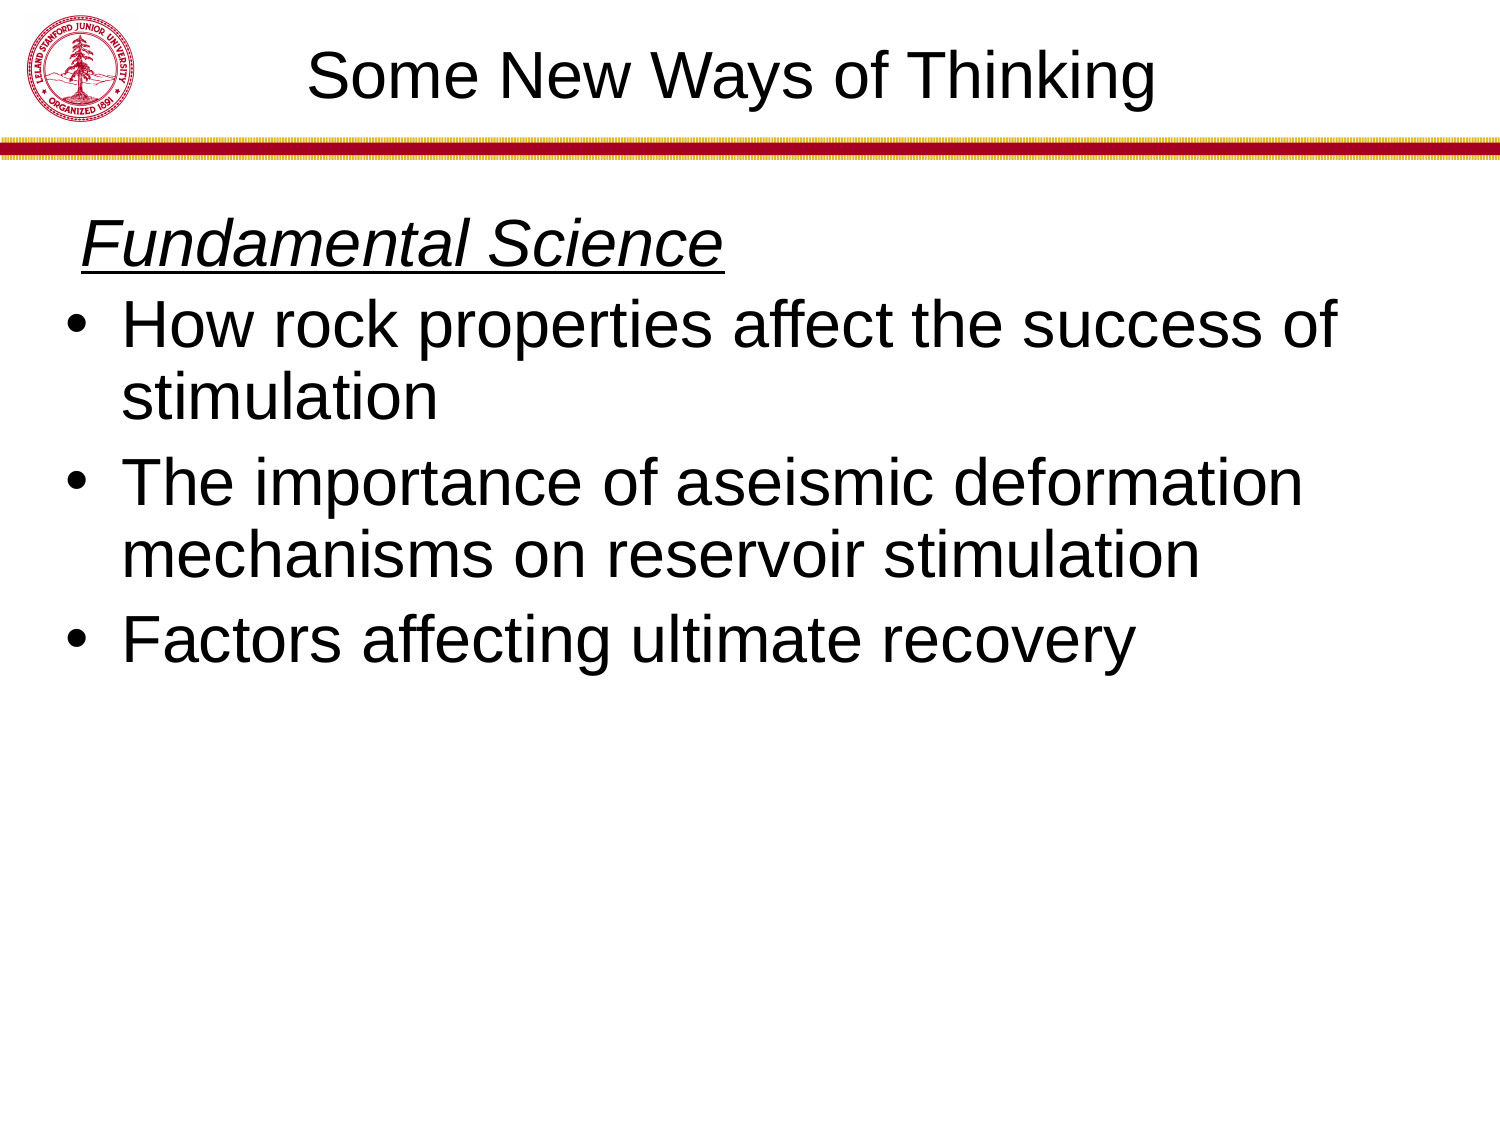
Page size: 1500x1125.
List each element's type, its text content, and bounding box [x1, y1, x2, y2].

text_box Some New Ways of Thinking [291, 24, 1192, 120]
list How rock properties affect the success of stimulation The importance of aseismic deformation mechanisms on reservoir stimulation Factors affecting ultimate recovery [50, 282, 1455, 1125]
text_box Fundamental Science [66, 192, 741, 288]
picture [24, 12, 137, 126]
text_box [0, 137, 1500, 161]
